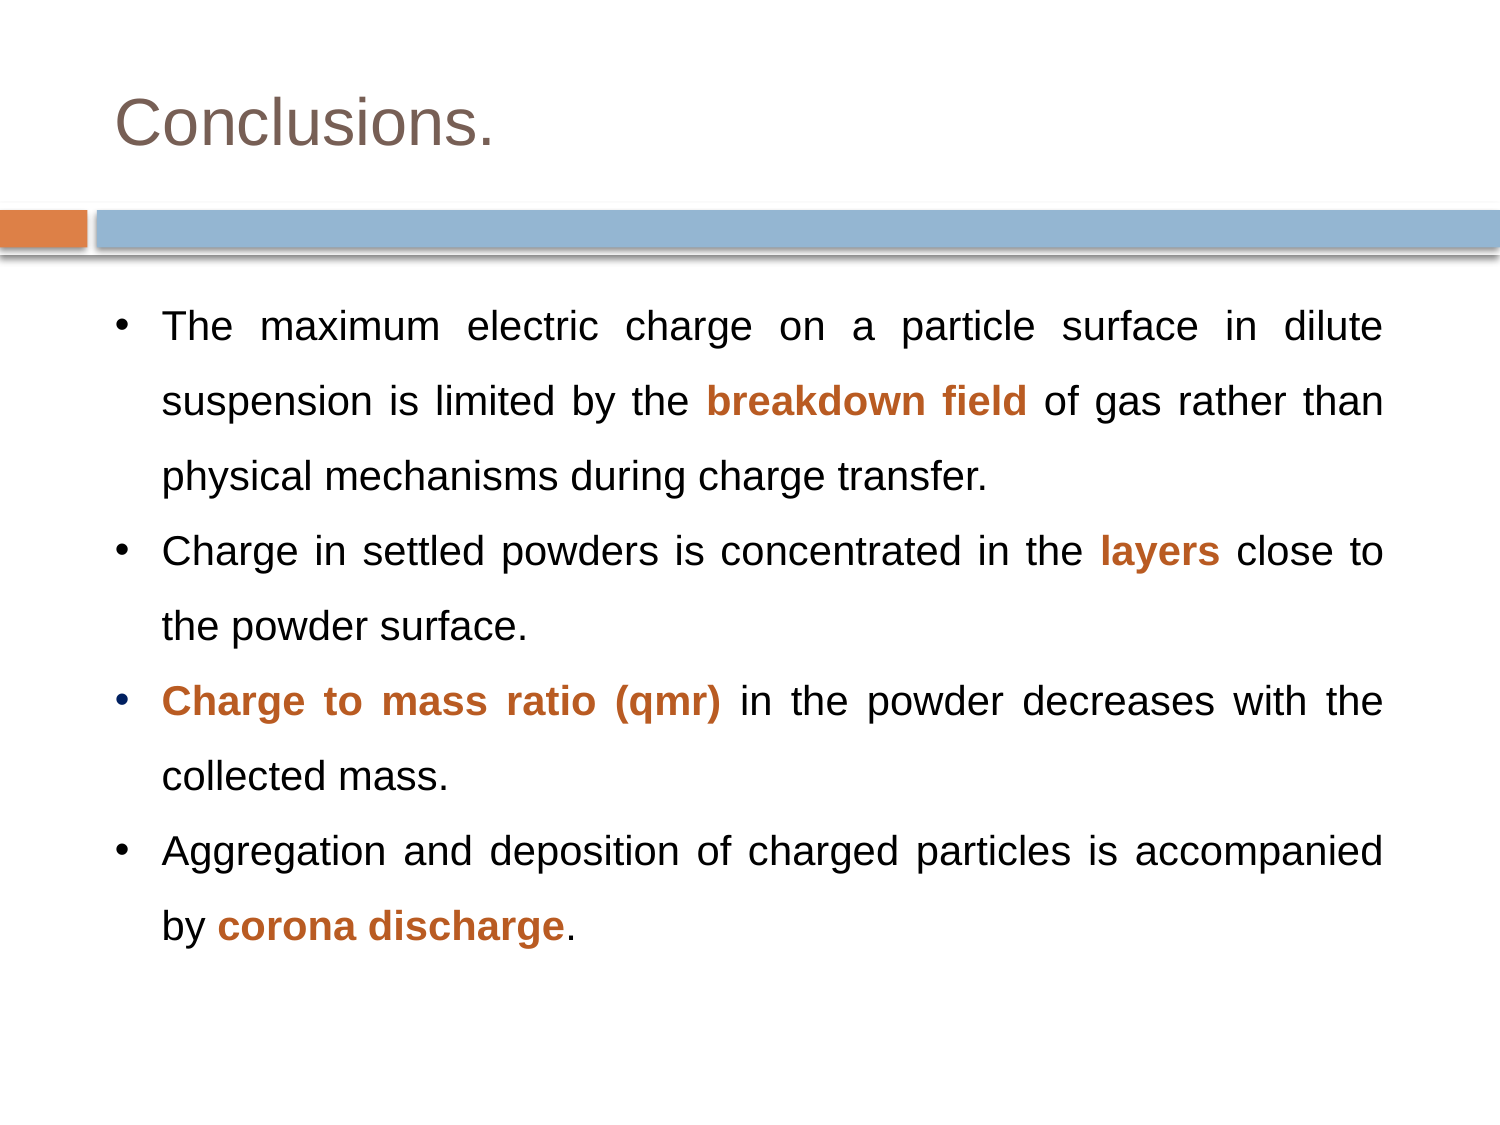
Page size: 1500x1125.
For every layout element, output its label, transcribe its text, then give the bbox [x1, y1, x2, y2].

title Conclusions. [99, 37, 1438, 200]
text_box The maximum electric charge on a particle surface in dilute suspension is limited by the breakdown field of gas rather than physical mechanisms during charge transfer. Charge in settled powders is concentrated in the layers close to the powder surface. Charge to mass ratio (qmr) in the powder decreases with the collected mass. Aggregation and deposition of charged particles is accompanied by corona discharge. [99, 266, 1399, 1032]
